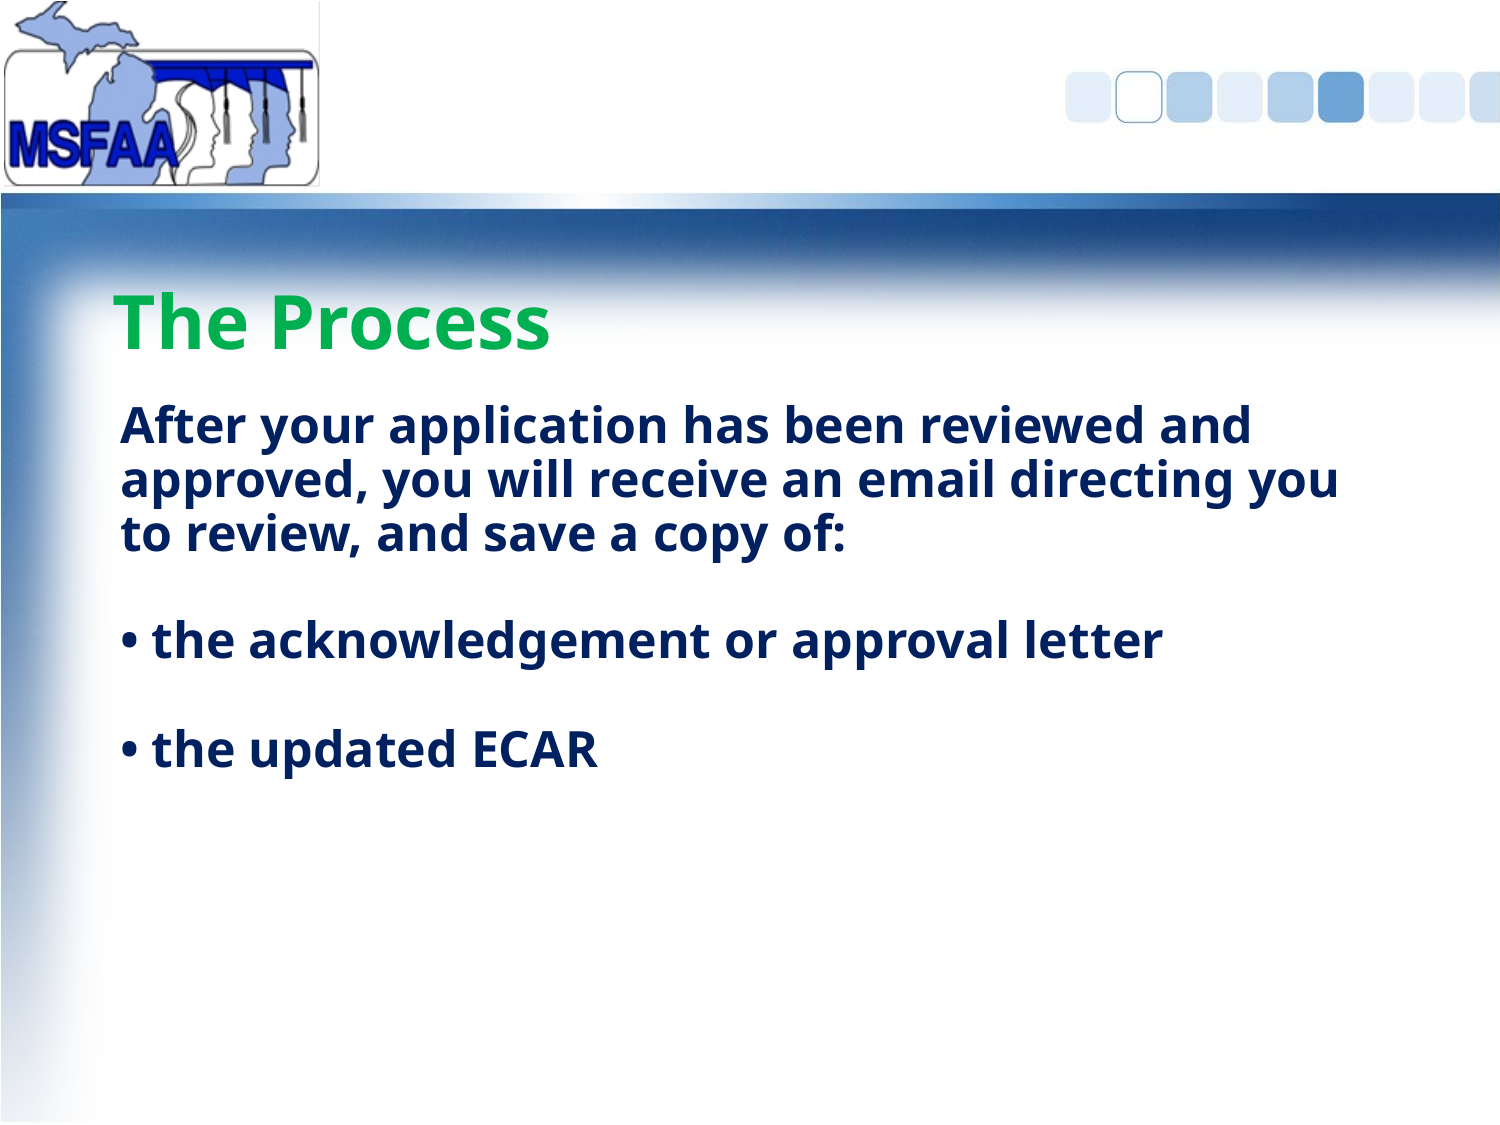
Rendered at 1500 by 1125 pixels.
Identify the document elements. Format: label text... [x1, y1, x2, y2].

title The Process [112, 284, 1373, 388]
picture [0, 0, 1500, 1125]
subtitle After your application has been reviewed and approved, you will receive an email directing you to review, and save a copy of: • the acknowledgement or approval letter • the updated ECAR [119, 399, 1381, 1075]
